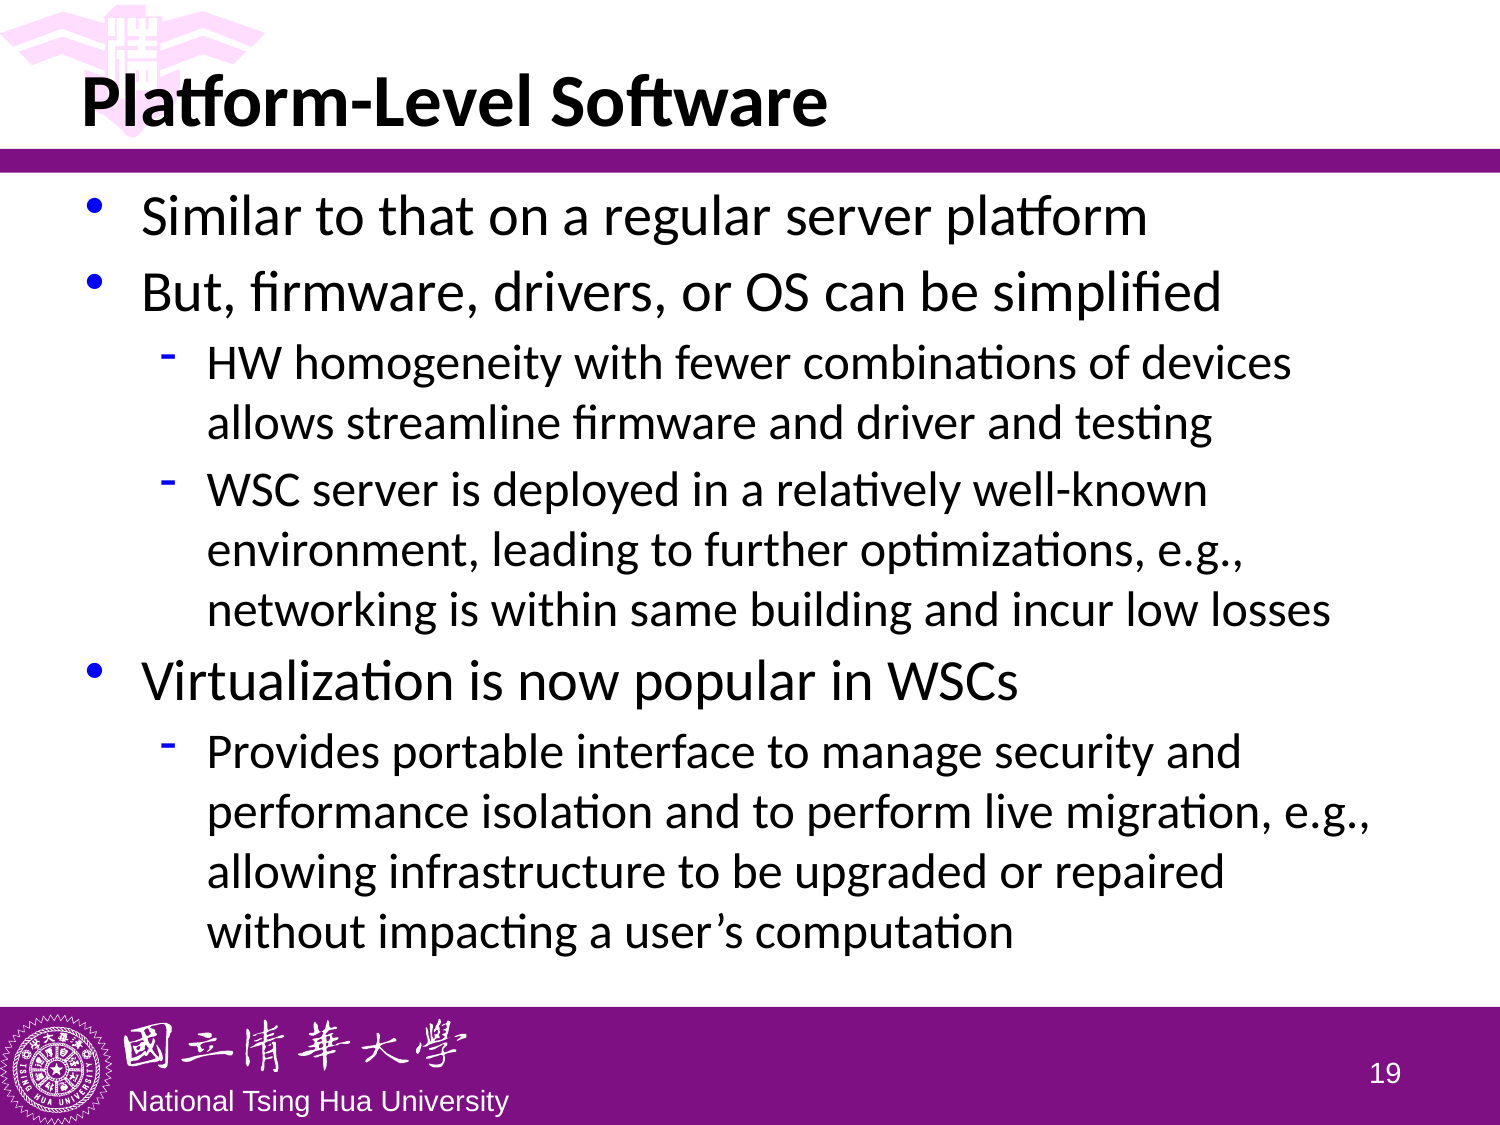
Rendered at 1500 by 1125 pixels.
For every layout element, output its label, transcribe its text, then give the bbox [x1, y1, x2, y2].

list Similar to that on a regular server platform But, firmware, drivers, or OS can be simplified HW homogeneity with fewer combinations of devices allows streamline firmware and driver and testing WSC server is deployed in a relatively well-known environment, leading to further optimizations, e.g., networking is within same building and incur low losses Virtualization is now popular in WSCs Provides portable interface to manage security and performance isolation and to perform live migration, e.g., allowing infrastructure to be upgraded or repaired without impacting a user’s computation [69, 169, 1412, 1000]
title Platform-Level Software [66, 37, 1413, 149]
slide_number 18 [1104, 1021, 1417, 1097]
